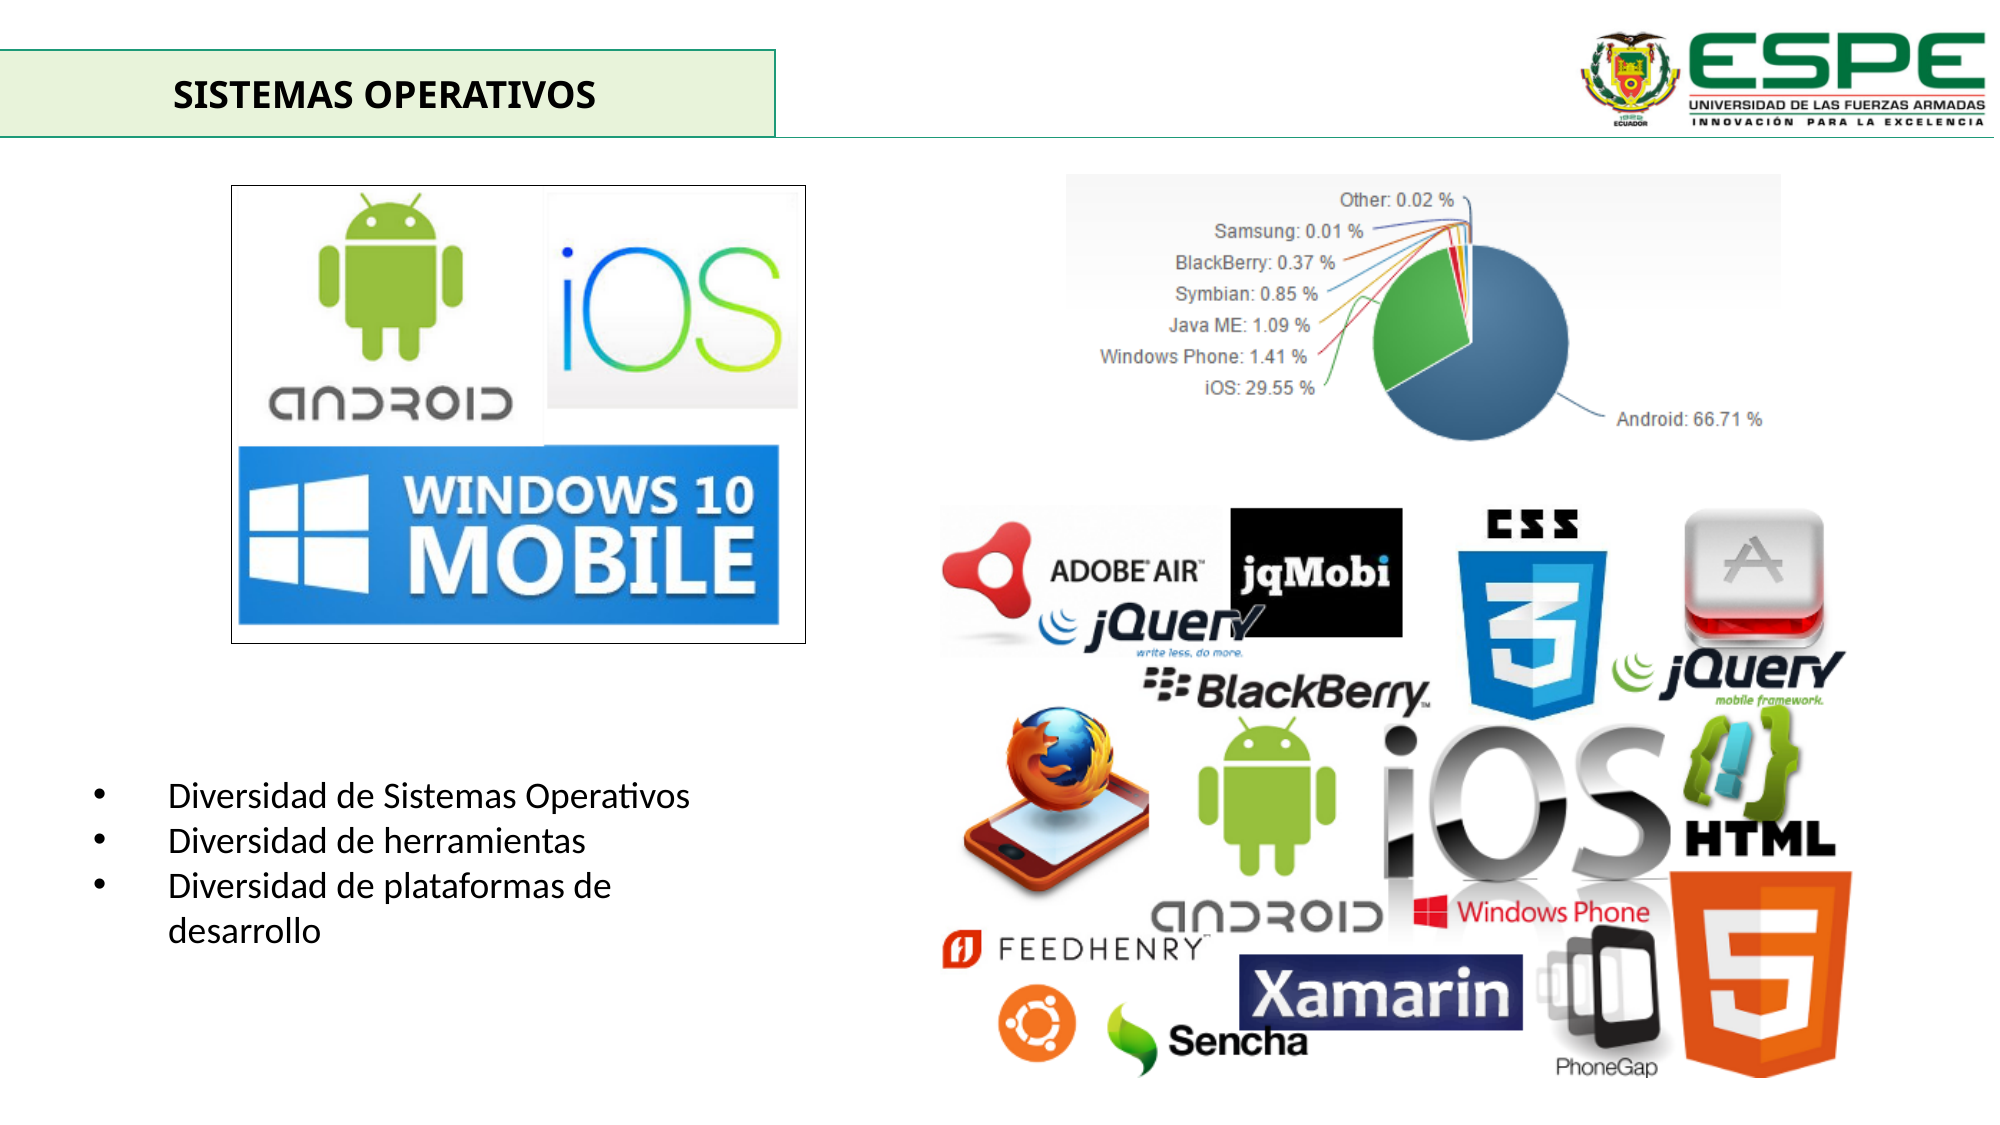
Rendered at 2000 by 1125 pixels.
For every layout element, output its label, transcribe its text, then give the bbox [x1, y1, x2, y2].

picture [940, 504, 1857, 1078]
text_box Diversidad de Sistemas Operativos Diversidad de herramientas Diversidad de plataformas de desarrollo [78, 763, 776, 958]
text_box SISTEMAS OPERATIVOS [0, 49, 776, 137]
picture [231, 185, 806, 644]
picture [1066, 174, 1781, 467]
picture [1566, 23, 1995, 137]
